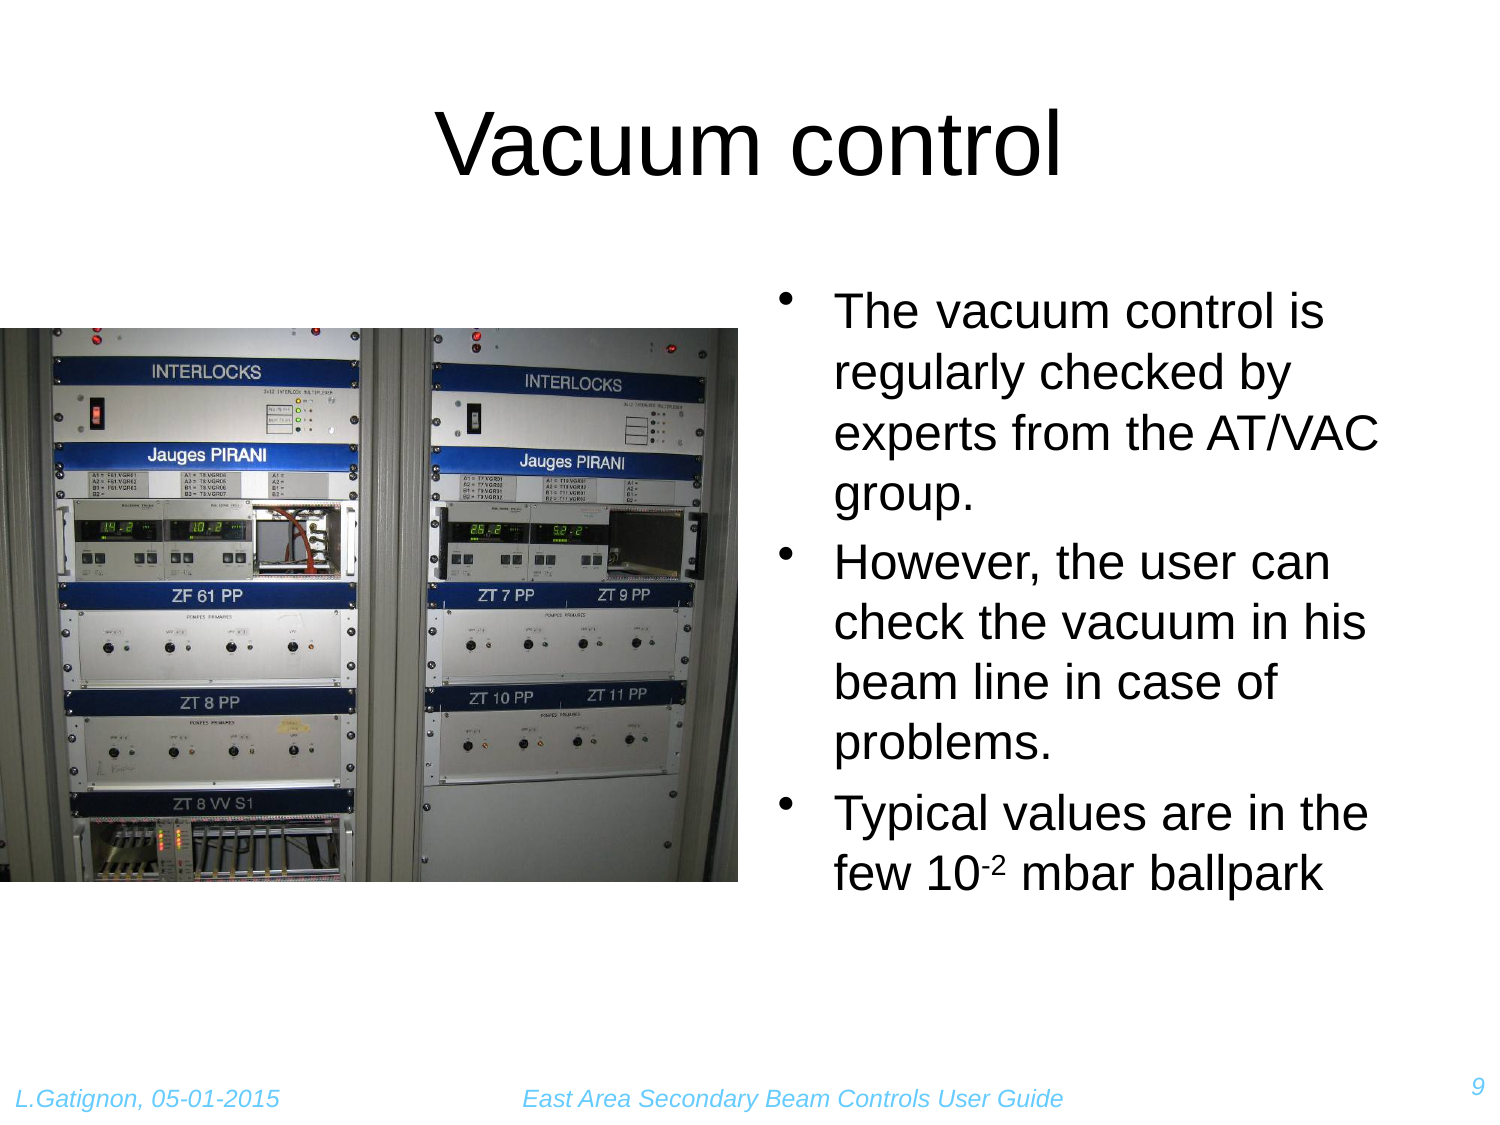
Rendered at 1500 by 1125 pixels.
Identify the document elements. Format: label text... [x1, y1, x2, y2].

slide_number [0, 1074, 301, 1116]
footer East Area Secondary Beam Controls User Guide [449, 1074, 1138, 1113]
list The vacuum control is regularly checked by experts from the AT/VAC group. However, the user can check the vacuum in his beam line in case of problems. Typical values are in the few 10-2 mbar ballpark [762, 262, 1425, 1005]
title Vacuum control [75, 45, 1425, 233]
slide_number 9 [1399, 1062, 1500, 1113]
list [0, 328, 738, 883]
